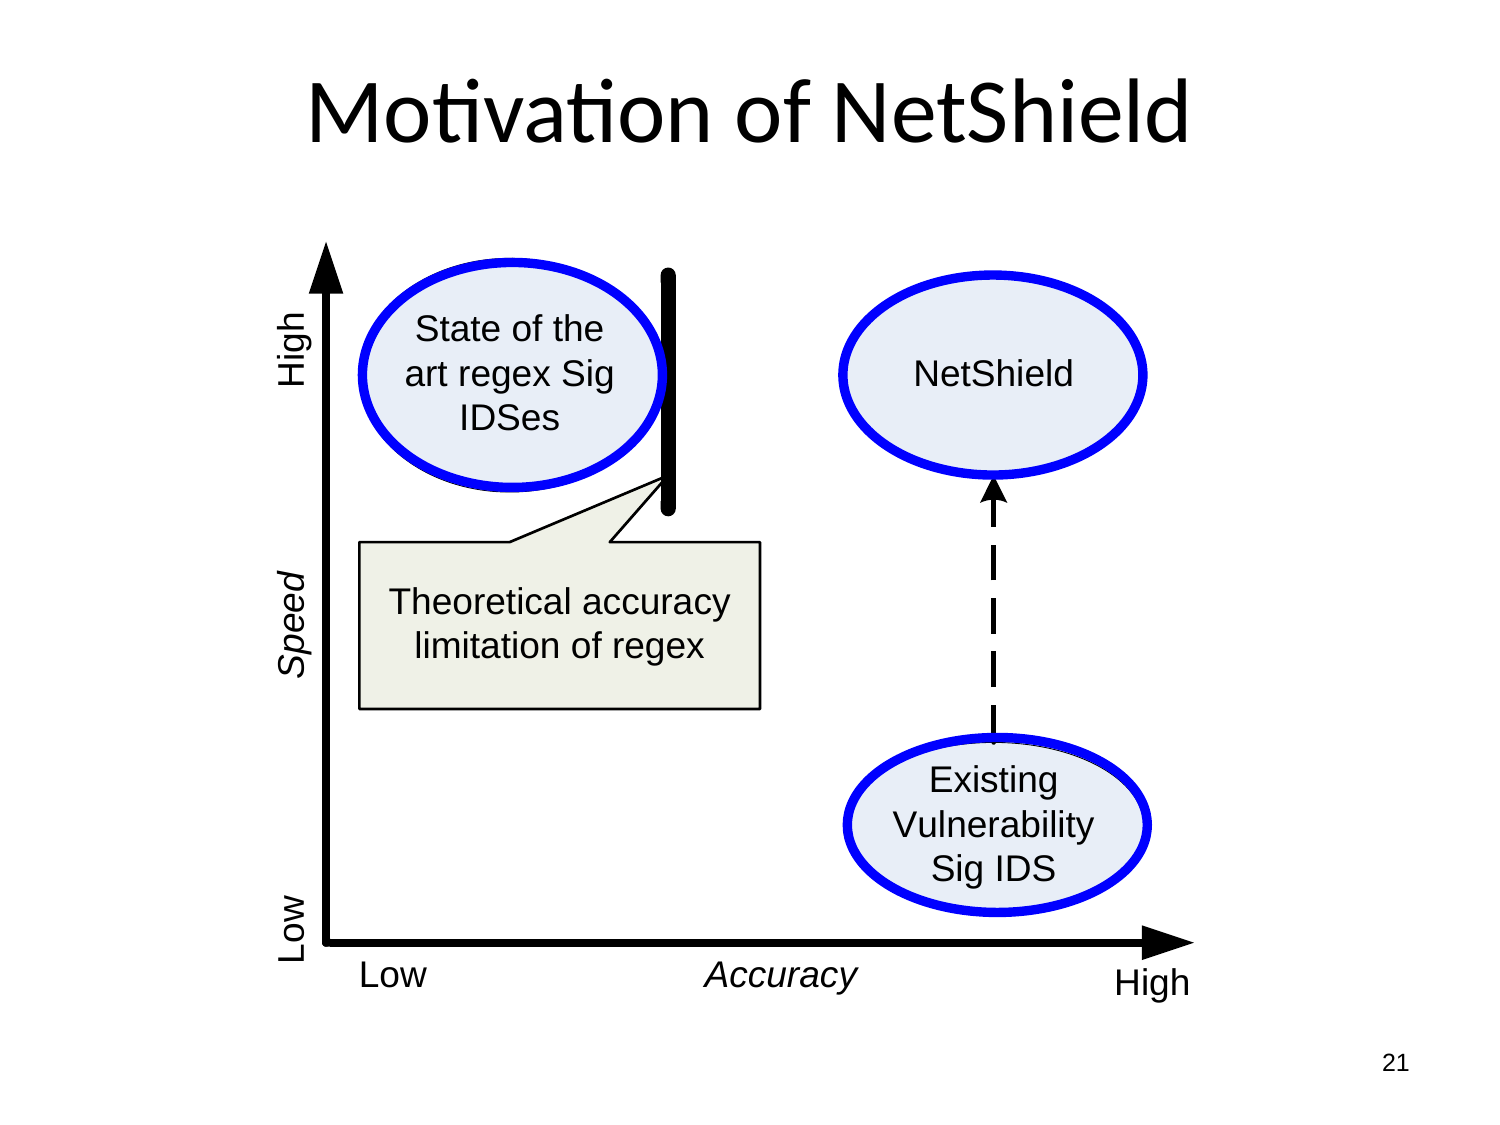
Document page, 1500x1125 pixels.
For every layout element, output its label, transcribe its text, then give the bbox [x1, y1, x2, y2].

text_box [260, 237, 1199, 1012]
slide_number 21 [1074, 1021, 1425, 1100]
title Motivation of NetShield [75, 12, 1425, 200]
